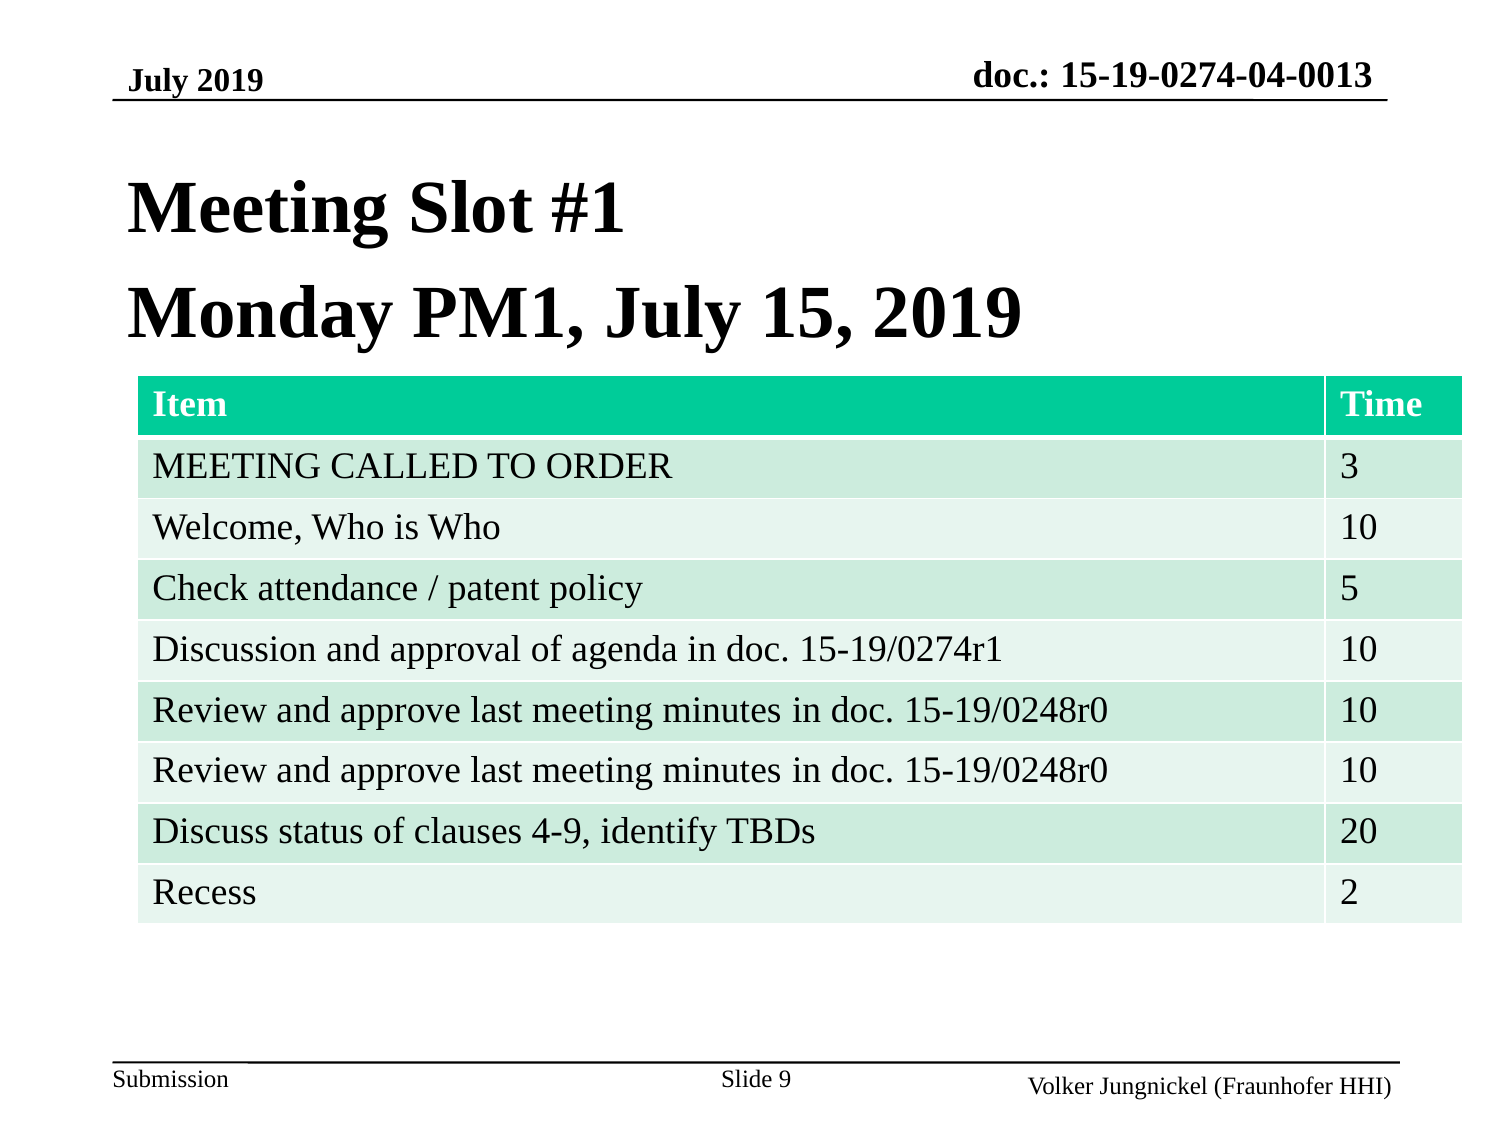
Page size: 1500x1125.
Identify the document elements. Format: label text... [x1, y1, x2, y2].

table_cell 2 [1326, 865, 1462, 923]
table_cell 20 [1326, 804, 1462, 863]
table_cell 10 [1326, 743, 1462, 802]
table_cell 10 [1326, 499, 1462, 558]
text_box Meeting Slot #1 Monday PM1, July 15, 2019 [112, 149, 1388, 425]
table_cell Discussion and approval of agenda in doc. 15-19/0274r1 [138, 621, 1324, 680]
table_header Item [138, 376, 1324, 435]
text_box July 2019 [112, 50, 425, 147]
table_cell Recess [138, 865, 1324, 923]
table_cell 3 [1326, 440, 1462, 498]
table_cell Review and approve last meeting minutes in doc. 15-19/0248r0 [138, 682, 1324, 741]
table_cell Discuss status of clauses 4-9, identify TBDs [138, 804, 1324, 863]
table_header Time [1326, 376, 1462, 435]
table_cell Check attendance / patent policy [138, 560, 1324, 619]
table_cell 10 [1326, 682, 1462, 741]
table_cell MEETING CALLED TO ORDER [138, 440, 1324, 498]
table_cell 5 [1326, 560, 1462, 619]
slide_number Slide 9 [711, 1061, 801, 1093]
table_cell 10 [1326, 621, 1462, 680]
footer Volker Jungnickel (Fraunhofer HHI) [1012, 1062, 1439, 1100]
table_cell Welcome, Who is Who [138, 499, 1324, 558]
table_cell Review and approve last meeting minutes in doc. 15-19/0248r0 [138, 743, 1324, 802]
